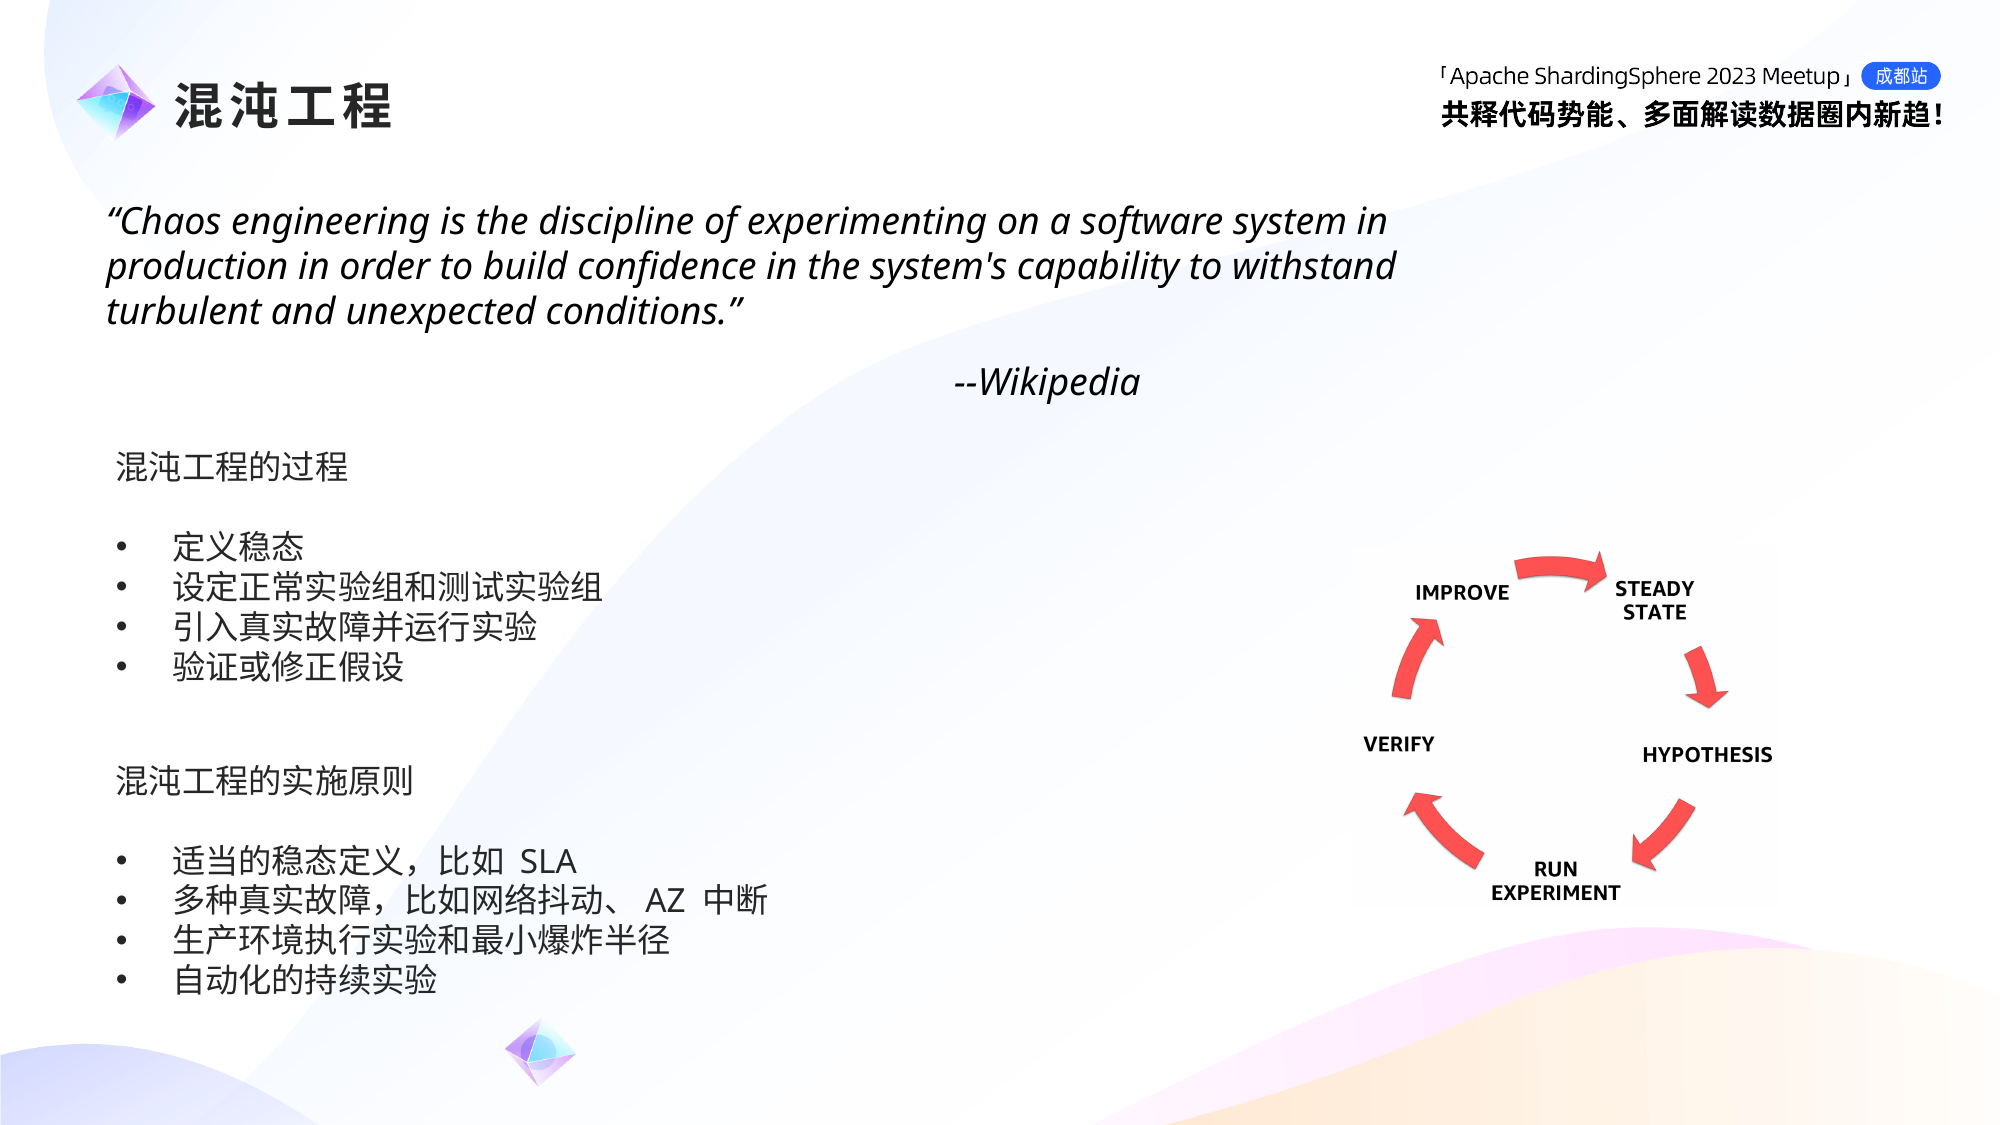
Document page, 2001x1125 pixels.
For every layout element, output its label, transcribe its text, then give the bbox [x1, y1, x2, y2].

text_box 混沌工程的实施原则 适当的稳态定义，比如 SLA 多种真实故障，比如网络抖动、AZ 中断 生产环境执行实验和最小爆炸半径 自动化的持续实验 [100, 752, 1022, 1007]
picture [0, 0, 2000, 1125]
text_box 混沌工程的过程 定义稳态 设定正常实验组和测试实验组 引入真实故障并运行实验 验证或修正假设 [101, 439, 816, 694]
text_box 混沌工程 [158, 66, 1547, 142]
list “Chaos engineering is the discipline of experimenting on a software system in production in order to build confidence in the system's capability to withstand turbulent and unexpected conditions.” --Wikipedia [90, 189, 1561, 440]
